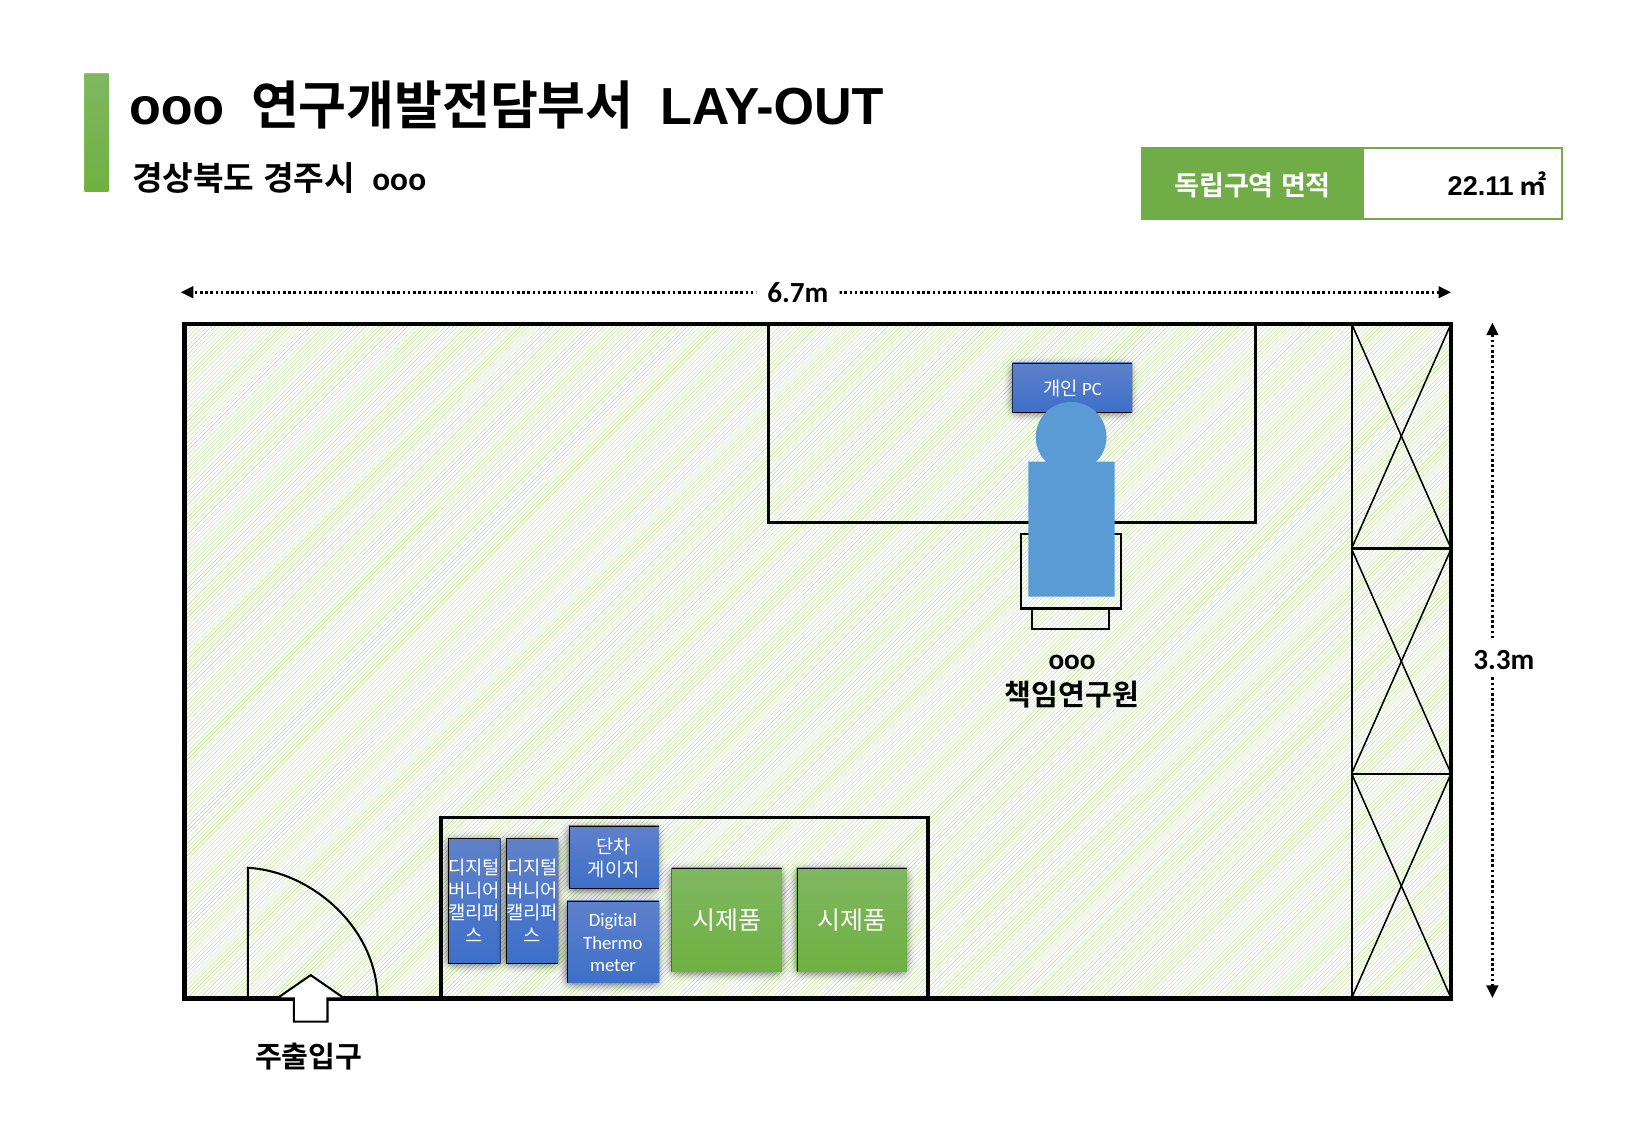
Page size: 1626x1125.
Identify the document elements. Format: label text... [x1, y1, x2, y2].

text_box 6.7m [756, 272, 840, 292]
text_box 디지털버니어 캘리퍼스 [505, 838, 559, 964]
text_box 3.3m [1493, 640, 1547, 676]
table_header 22.11㎡ [1364, 149, 1561, 218]
text_box [273, 973, 348, 1023]
text_box 주출입구 [231, 1030, 387, 1081]
text_box [84, 73, 109, 192]
text_box ooo 책임연구원 [989, 633, 1155, 719]
text_box 디지털버니어 캘리퍼스 [448, 838, 500, 964]
text_box 시제품 [671, 867, 782, 972]
text_box 단차 게이지 [568, 825, 659, 889]
text_box 6.7m [756, 293, 840, 308]
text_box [1021, 543, 1122, 630]
text_box [246, 866, 379, 999]
text_box 경상북도 경주시 ooo [117, 143, 970, 205]
text_box 3.3m [1460, 640, 1492, 676]
text_box ooo 연구개발전담부서 LAY-OUT [114, 52, 1282, 143]
text_box Digital Thermo meter [566, 900, 660, 983]
text_box [768, 323, 1257, 523]
table_header 독립구역 면적 [1143, 149, 1362, 218]
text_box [973, 456, 1169, 543]
text_box 시제품 [796, 867, 907, 972]
text_box [440, 817, 929, 1000]
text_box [1351, 324, 1451, 998]
text_box [183, 323, 1452, 1000]
